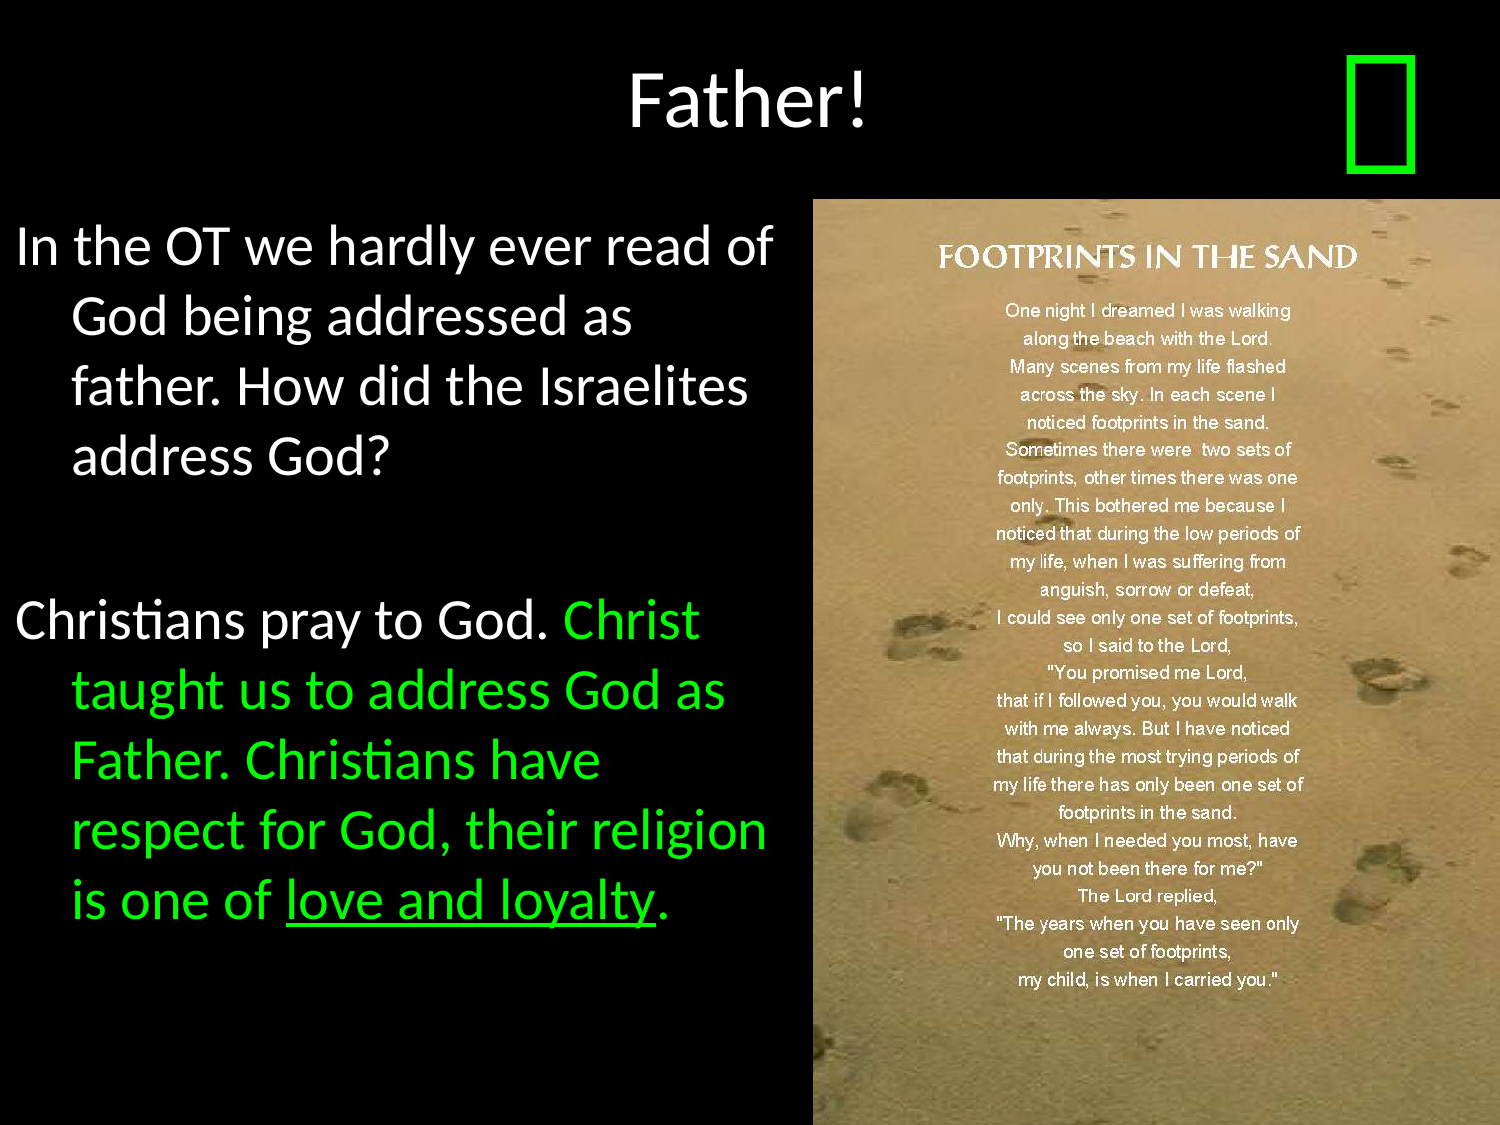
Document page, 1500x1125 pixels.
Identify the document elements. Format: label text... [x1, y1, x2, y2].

title Father! [0, 0, 1262, 188]
picture [813, 199, 1500, 1125]
list In the OT we hardly ever read of God being addressed as father. How did the Israelites address God? Christians pray to God. Christ taught us to address God as Father. Christians have respect for God, their religion is one of love and loyalty. [0, 200, 800, 1125]
text_box  [1262, 0, 1500, 199]
